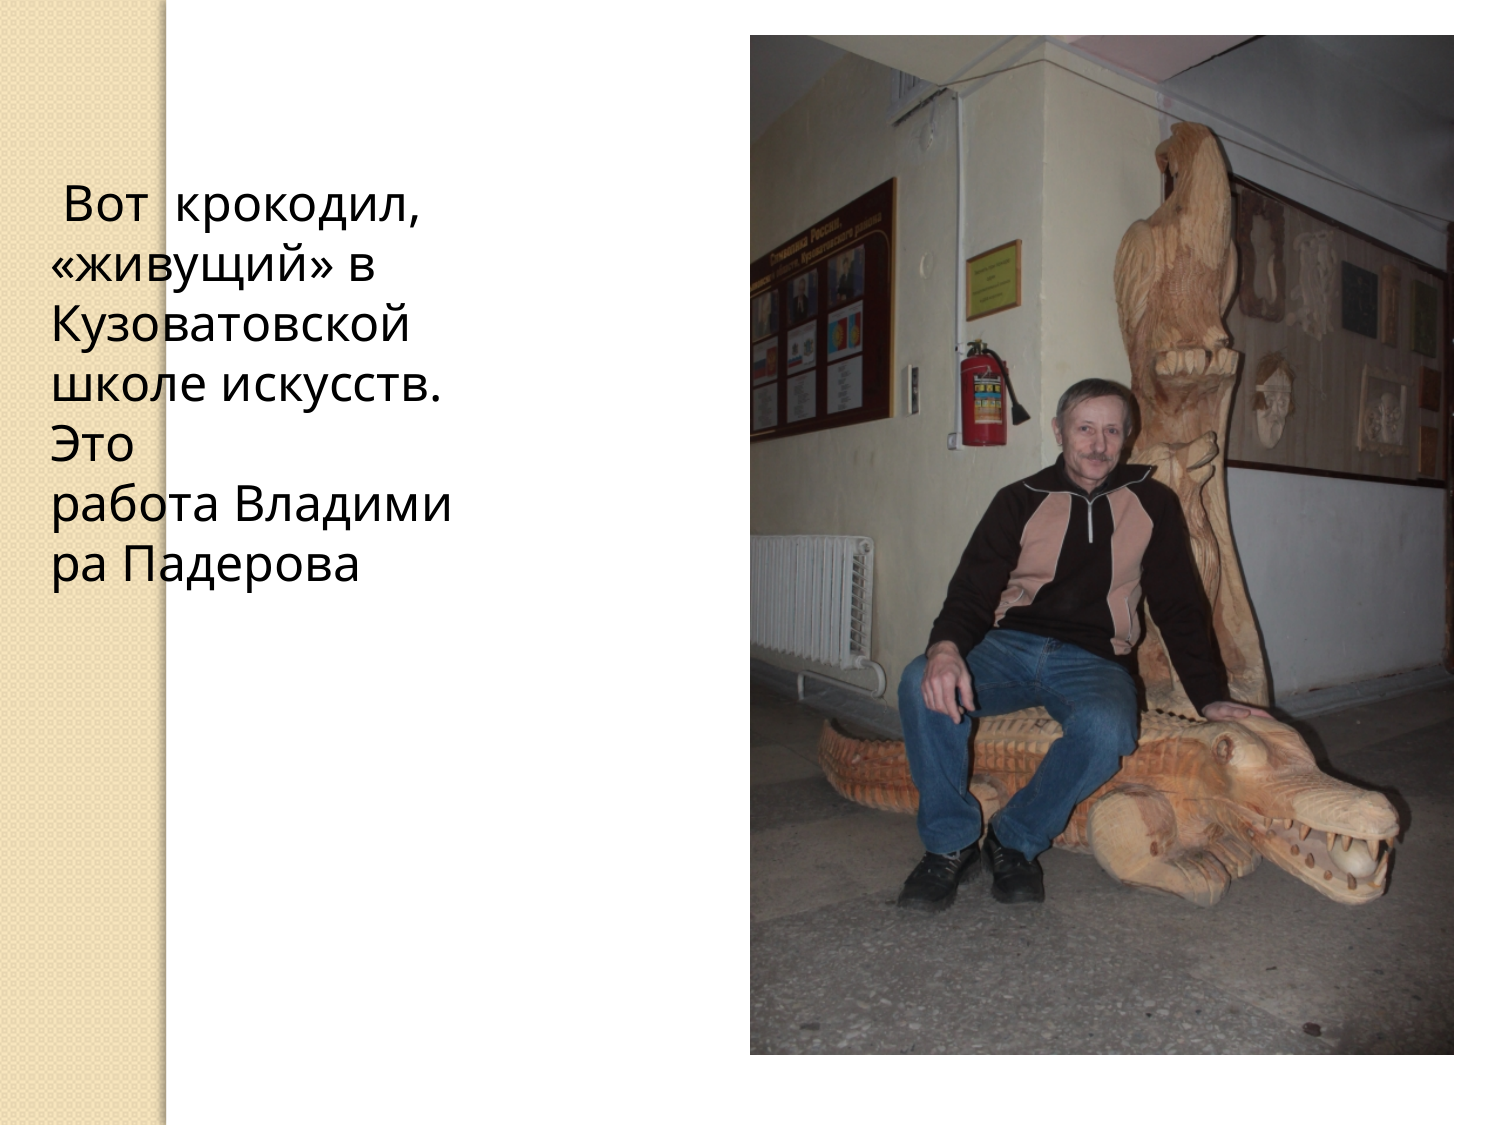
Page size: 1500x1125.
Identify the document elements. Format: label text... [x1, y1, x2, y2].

picture [749, 34, 1454, 1055]
text_box Вот крокодил, «живущий» в Кузоватовской школе искусств. Это работа Владимира Падерова [35, 163, 493, 599]
